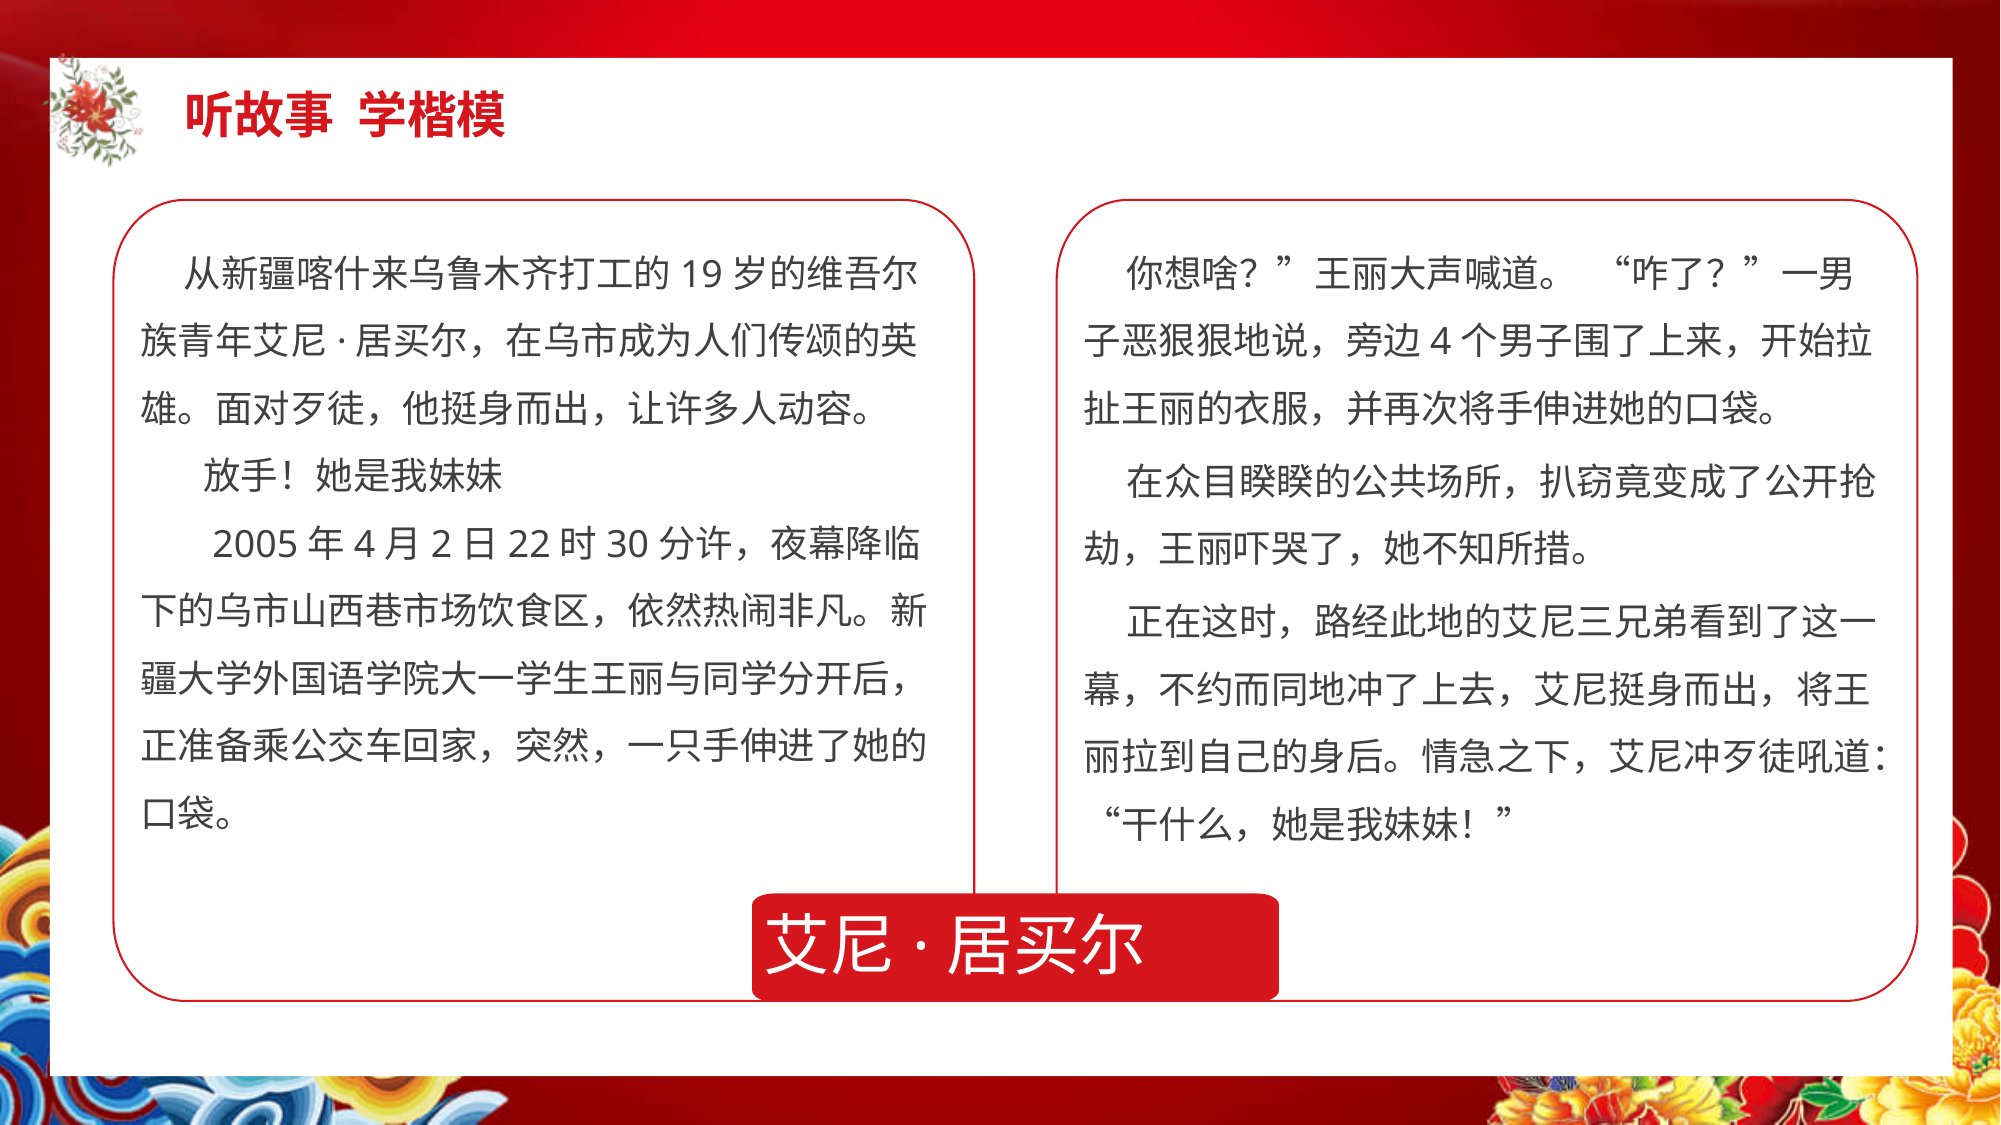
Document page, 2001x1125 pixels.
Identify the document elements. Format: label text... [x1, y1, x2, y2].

text_box 从新疆喀什来乌鲁木齐打工的19岁的维吾尔族青年艾尼·居买尔，在乌市成为人们传颂的英雄。面对歹徒，他挺身而出，让许多人动容。 放手！她是我妹妹 2005年4月2日22时30分许，夜幕降临下的乌市山西巷市场饮食区，依然热闹非凡。新疆大学外国语学院大一学生王丽与同学分开后，正准备乘公交车回家，突然，一只手伸进了她的口袋。 [112, 198, 976, 1002]
text_box 听故事 学楷模 [169, 75, 522, 151]
text_box 你想啥？”王丽大声喊道。 “咋了？”一男子恶狠狠地说，旁边4个男子围了上来，开始拉扯王丽的衣服，并再次将手伸进她的口袋。 在众目睽睽的公共场所，扒窃竟变成了公开抢劫，王丽吓哭了，她不知所措。 正在这时，路经此地的艾尼三兄弟看到了这一幕，不约而同地冲了上去，艾尼挺身而出，将王丽拉到自己的身后。情急之下，艾尼冲歹徒吼道：“干什么，她是我妹妹！” [1055, 198, 1919, 1002]
picture [0, 0, 2001, 1125]
text_box 艾尼·居买尔 [752, 893, 1279, 1002]
